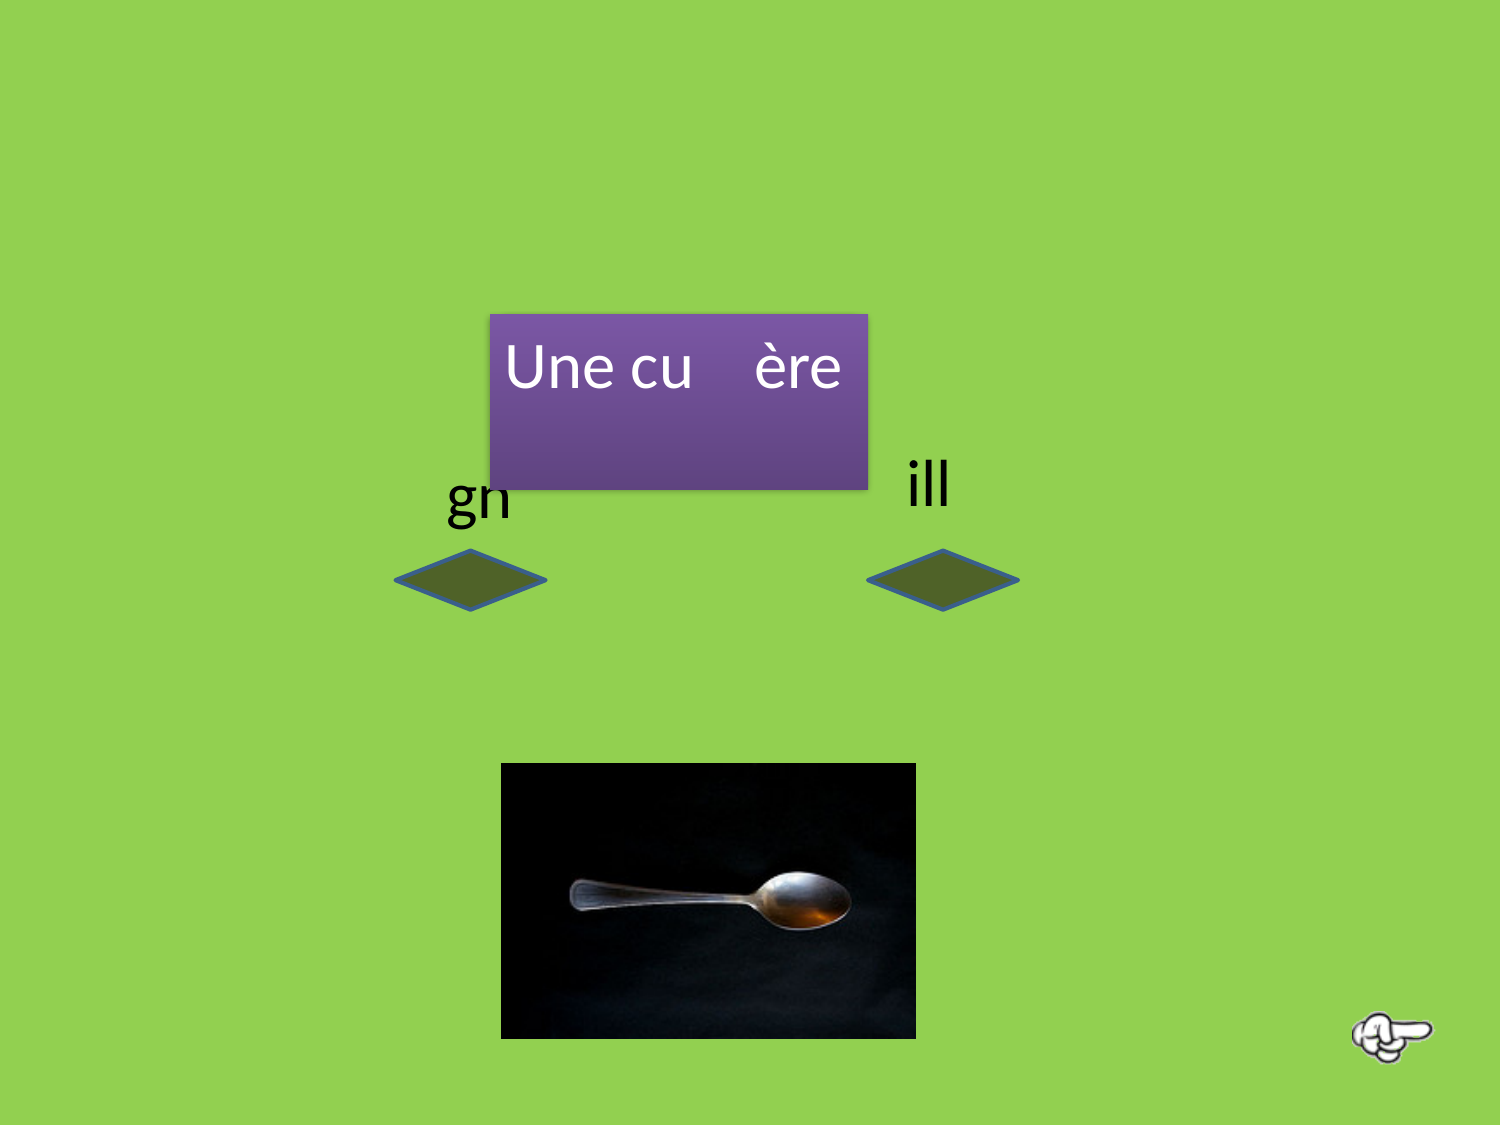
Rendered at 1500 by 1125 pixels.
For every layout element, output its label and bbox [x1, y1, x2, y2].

text_box [0, 0, 1500, 1125]
picture [501, 763, 916, 1040]
picture [1352, 1011, 1470, 1067]
text_box [865, 548, 1021, 612]
text_box [393, 548, 548, 612]
